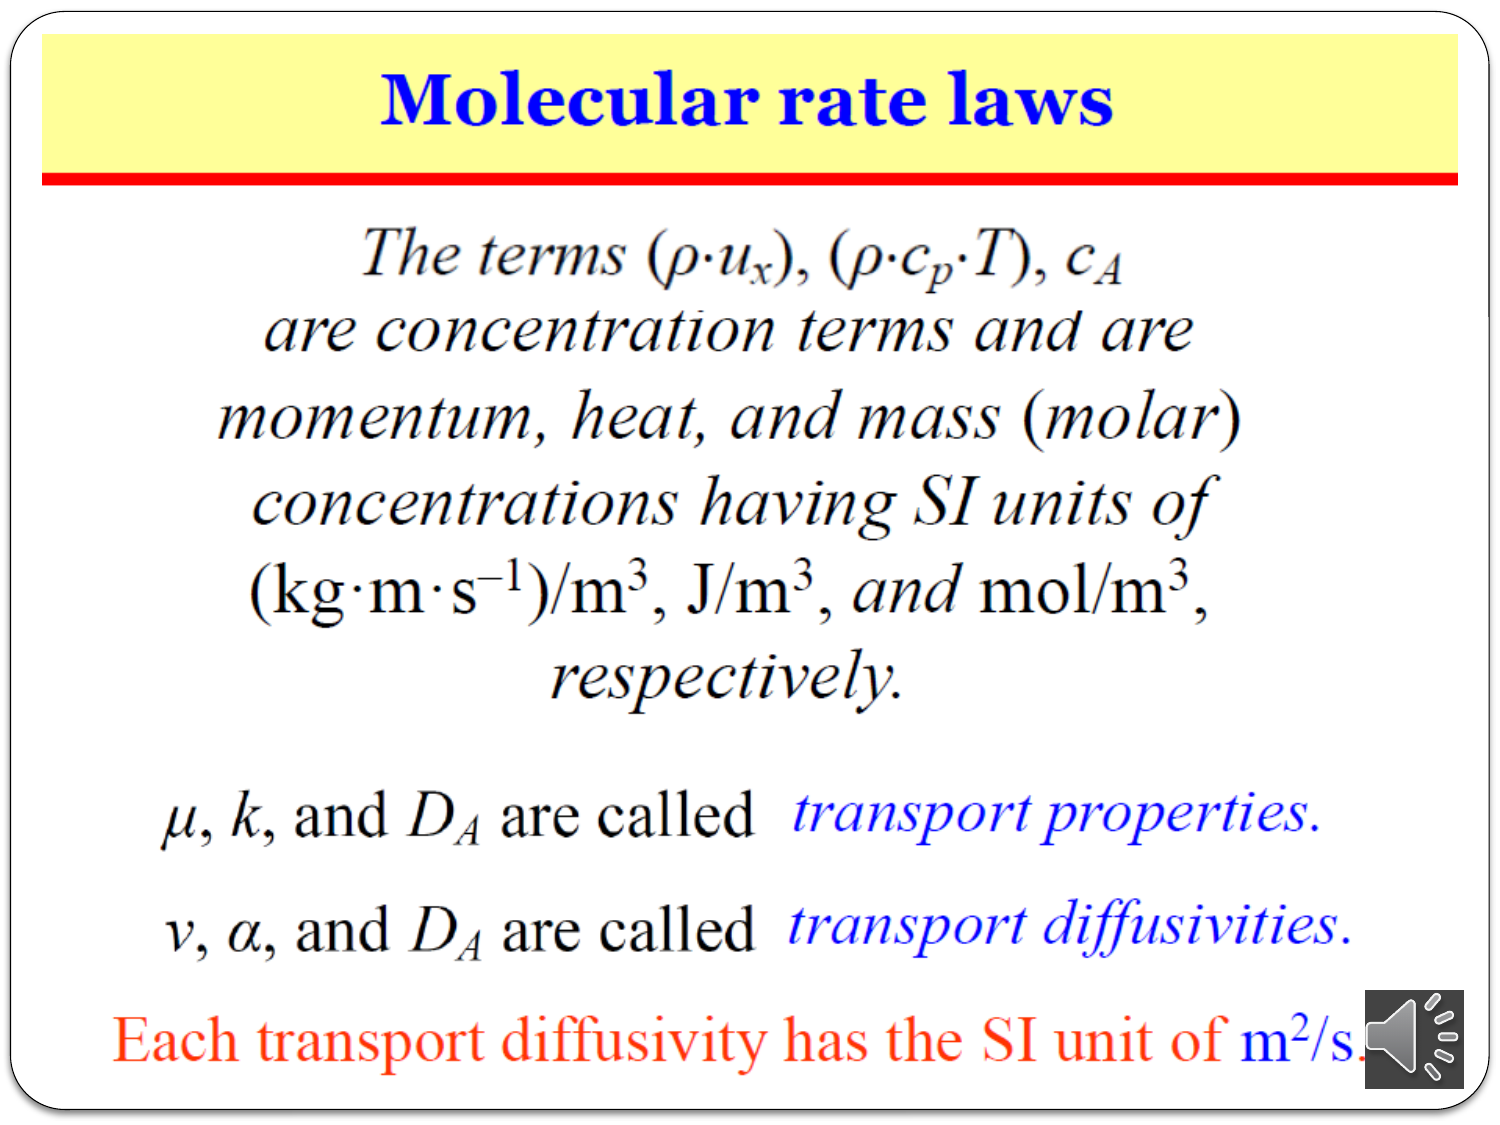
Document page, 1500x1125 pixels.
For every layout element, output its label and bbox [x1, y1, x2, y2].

picture [42, 34, 1465, 1091]
